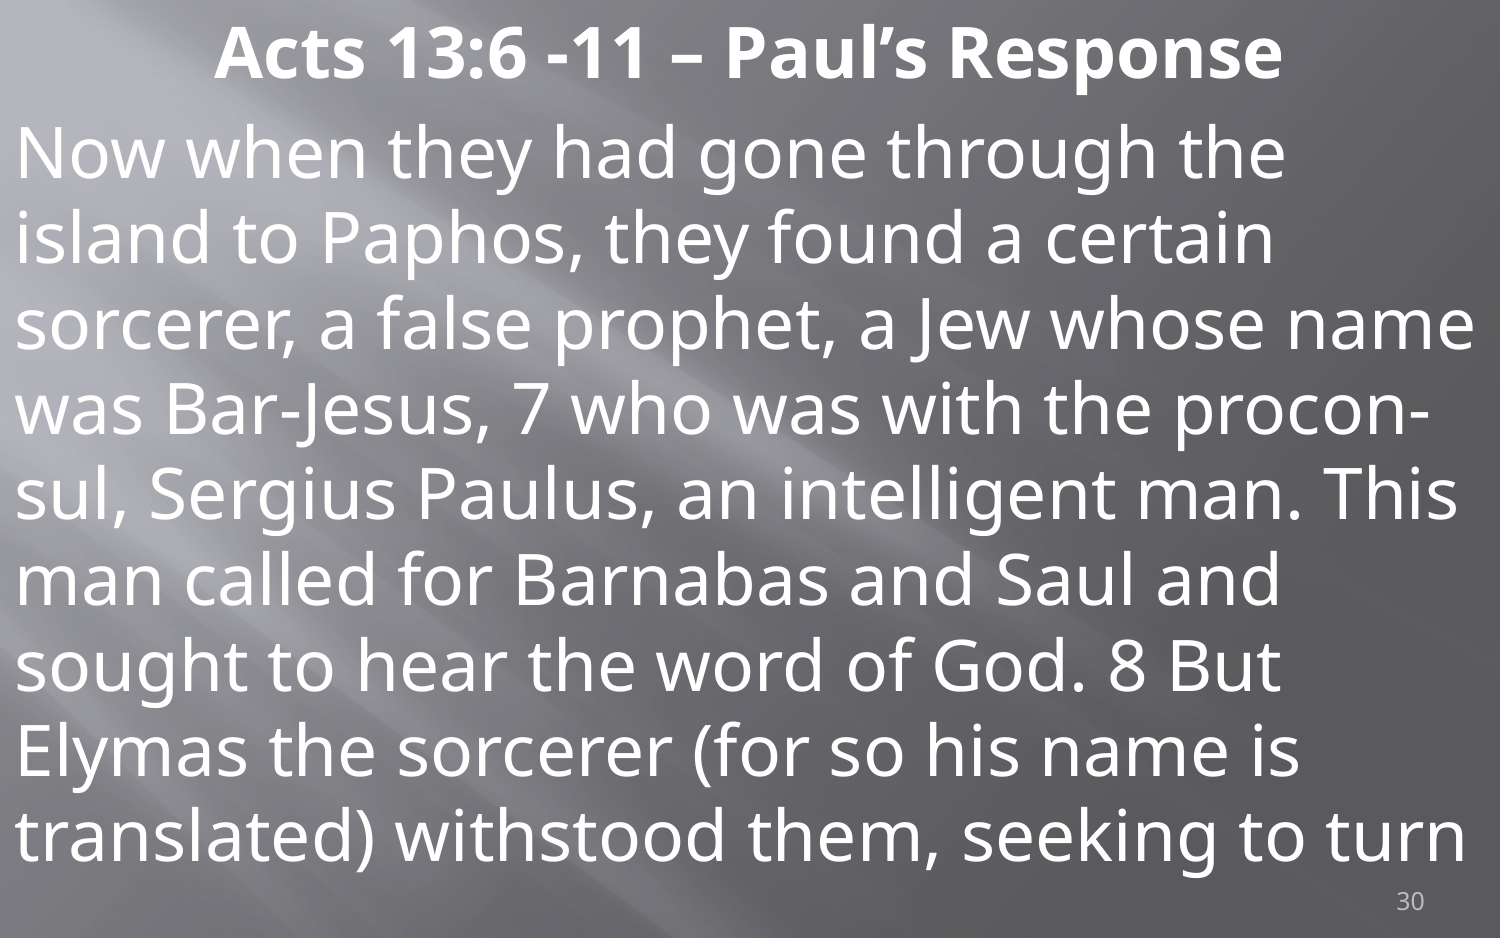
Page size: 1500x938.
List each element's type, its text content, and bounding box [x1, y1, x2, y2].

subtitle Acts 13:6 -11 – Paul’s Response Now when they had gone through the island to Paphos, they found a certain sorcerer, a false prophet, a Jew whose name was Bar-Jesus, 7 who was with the procon-sul, Sergius Paulus, an intelligent man. This man called for Barnabas and Saul and sought to hear the word of God. 8 But Elymas the sorcerer (for so his name is translated) withstood them, seeking to turn [0, 0, 1500, 938]
slide_number 30 [1299, 877, 1425, 927]
